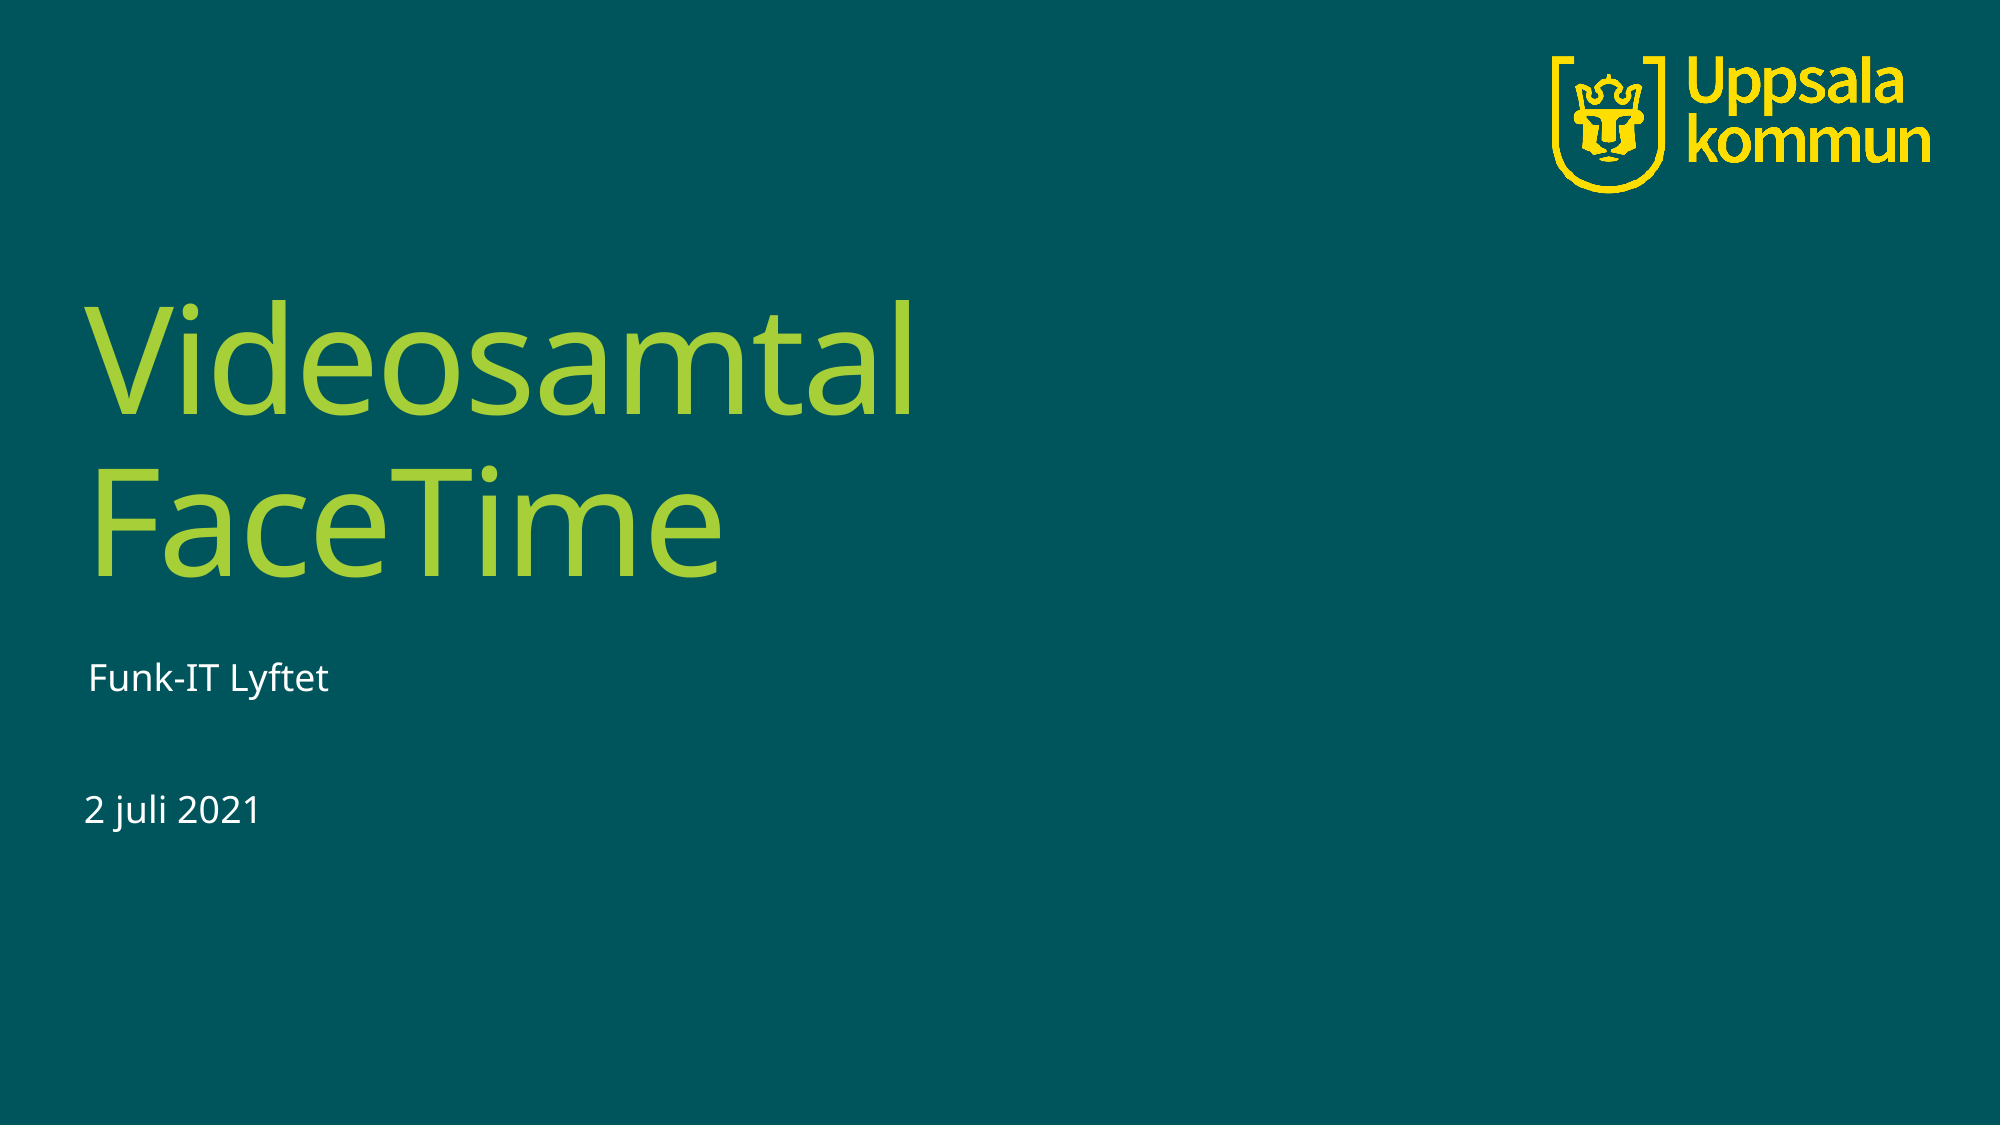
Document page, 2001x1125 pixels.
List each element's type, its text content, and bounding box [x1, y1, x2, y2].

list Funk-IT Lyftet [72, 652, 1416, 705]
picture [1528, 33, 1952, 216]
title Videosamtal FaceTime [69, 278, 1416, 617]
text_box 2 juli 2021 [68, 783, 1412, 837]
